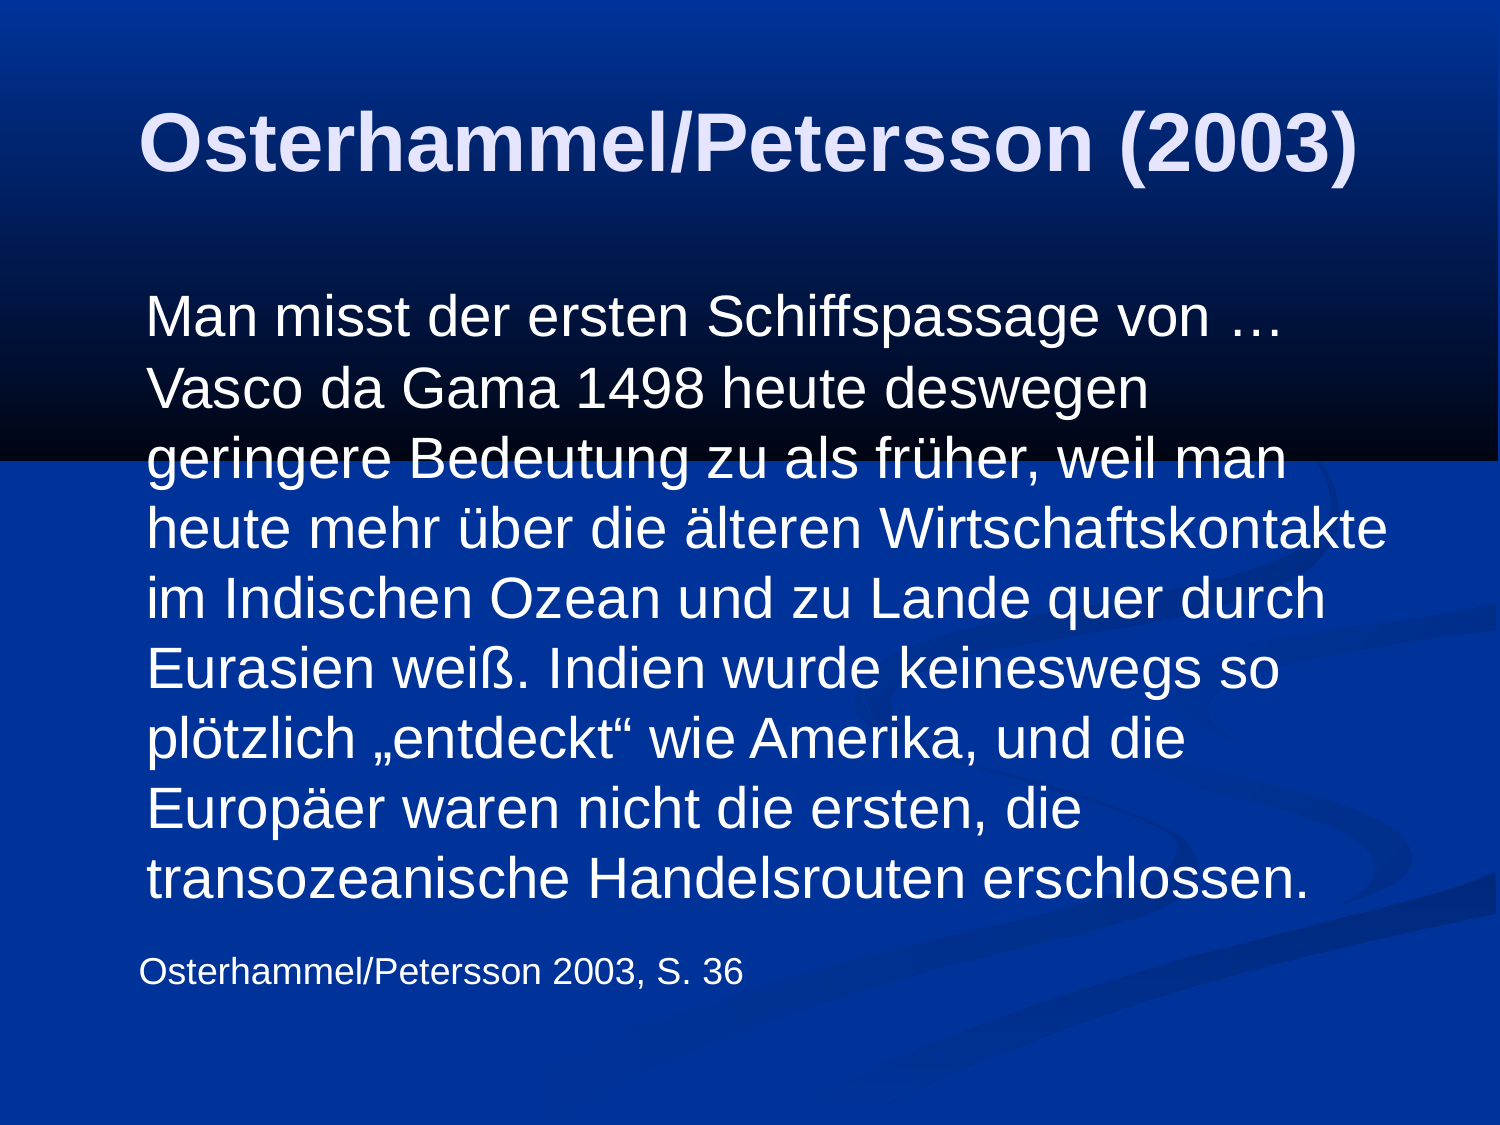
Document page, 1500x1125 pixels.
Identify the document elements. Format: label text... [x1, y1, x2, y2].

list Man misst der ersten Schiffspassage von … Vasco da Gama 1498 heute deswegen geringere Bedeutung zu als früher, weil man heute mehr über die älteren Wirtschaftskontakte im Indischen Ozean und zu Lande quer durch Eurasien weiß. Indien wurde keineswegs so plötzlich „entdeckt“ wie Amerika, und die Europäer waren nicht die ersten, die transozeanische Handelsrouten erschlossen. Osterhammel/Petersson 2003, S. 36 [75, 262, 1424, 1018]
title Osterhammel/Petersson (2003) [75, 21, 1424, 257]
